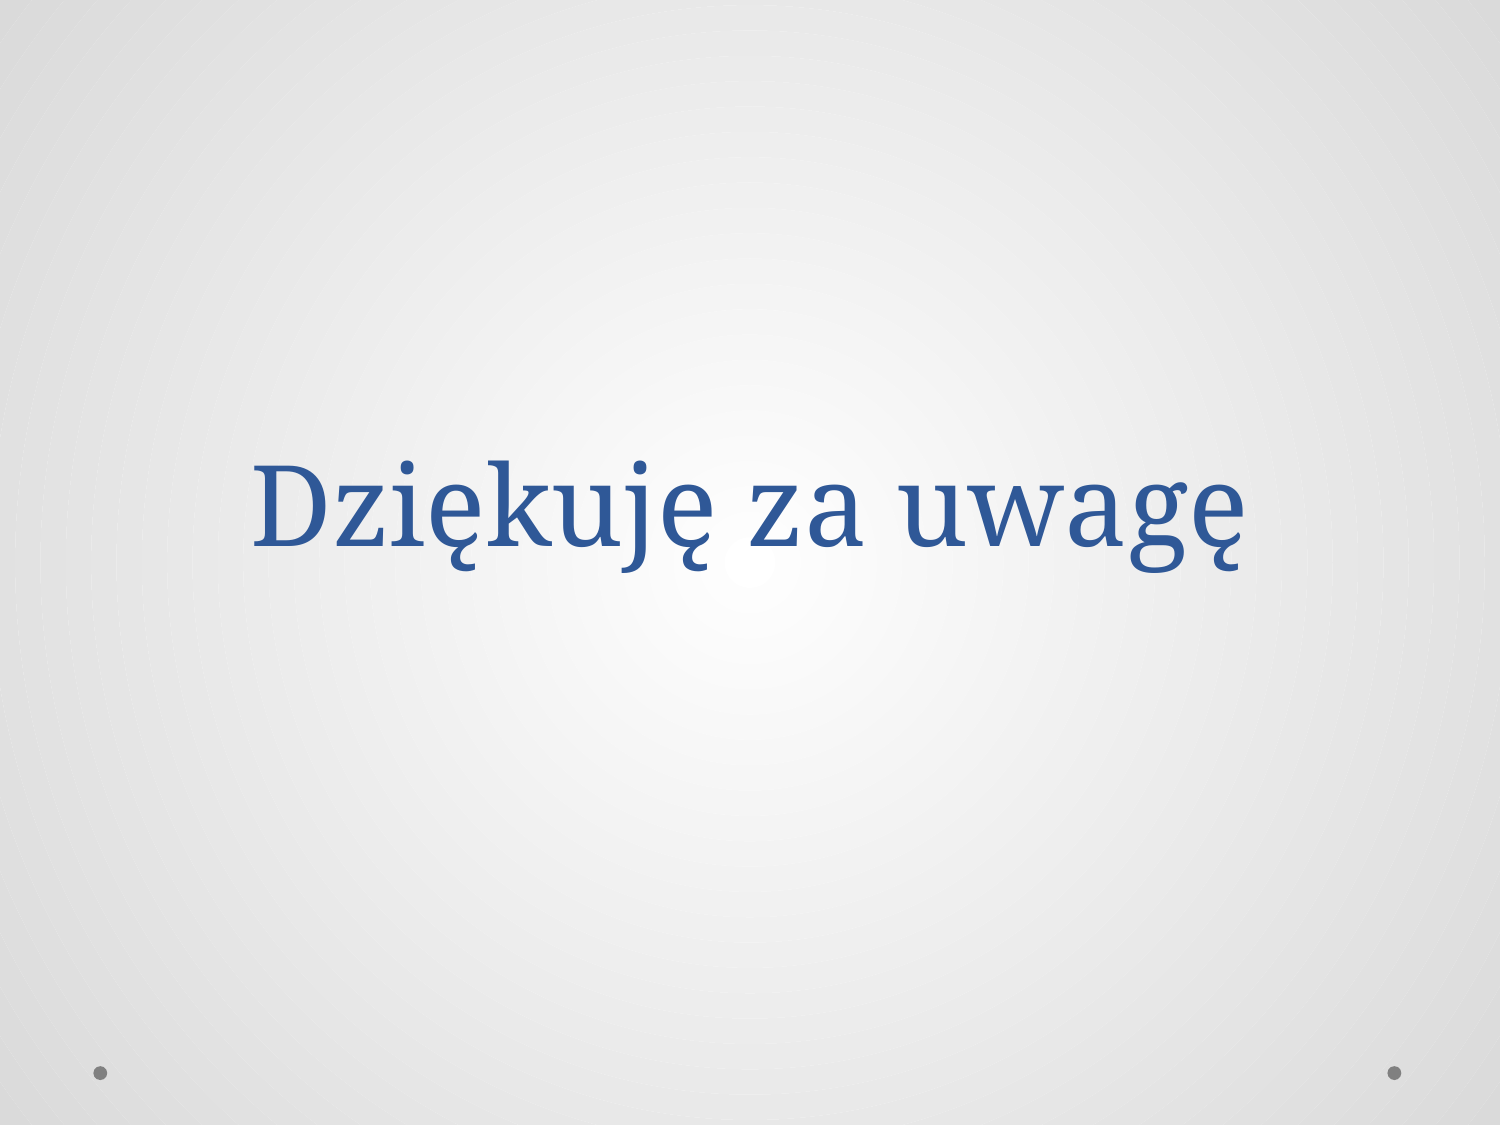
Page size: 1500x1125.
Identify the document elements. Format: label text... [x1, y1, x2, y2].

title Dziękuję za uwagę [75, 314, 1425, 577]
